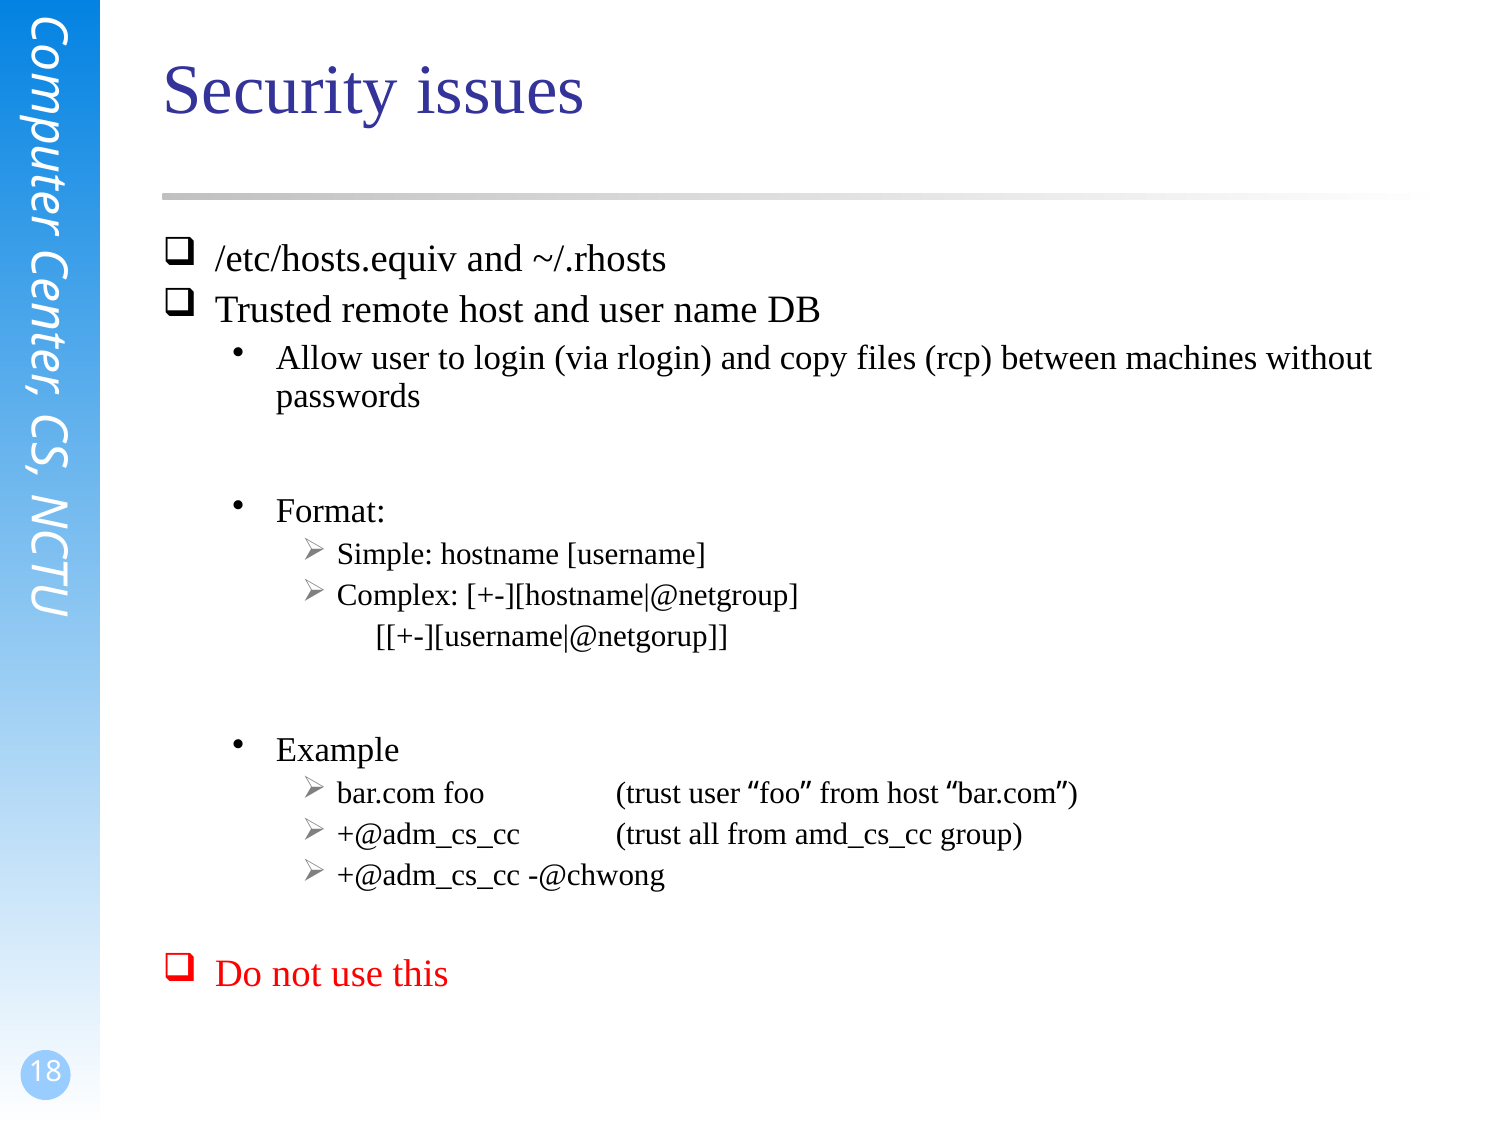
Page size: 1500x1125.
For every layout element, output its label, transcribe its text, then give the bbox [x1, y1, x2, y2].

list /etc/hosts.equiv and ~/.rhosts Trusted remote host and user name DB Allow user to login (via rlogin) and copy files (rcp) between machines without passwords Format: Simple: hostname [username] Complex: [+-][hostname|@netgroup] [[+-][username|@netgorup]] Example bar.com foo (trust user “foo” from host “bar.com”) +@adm_cs_cc (trust all from amd_cs_cc group) +@adm_cs_cc -@chwong Do not use this [162, 237, 1438, 1000]
title Security issues [162, 42, 1438, 231]
